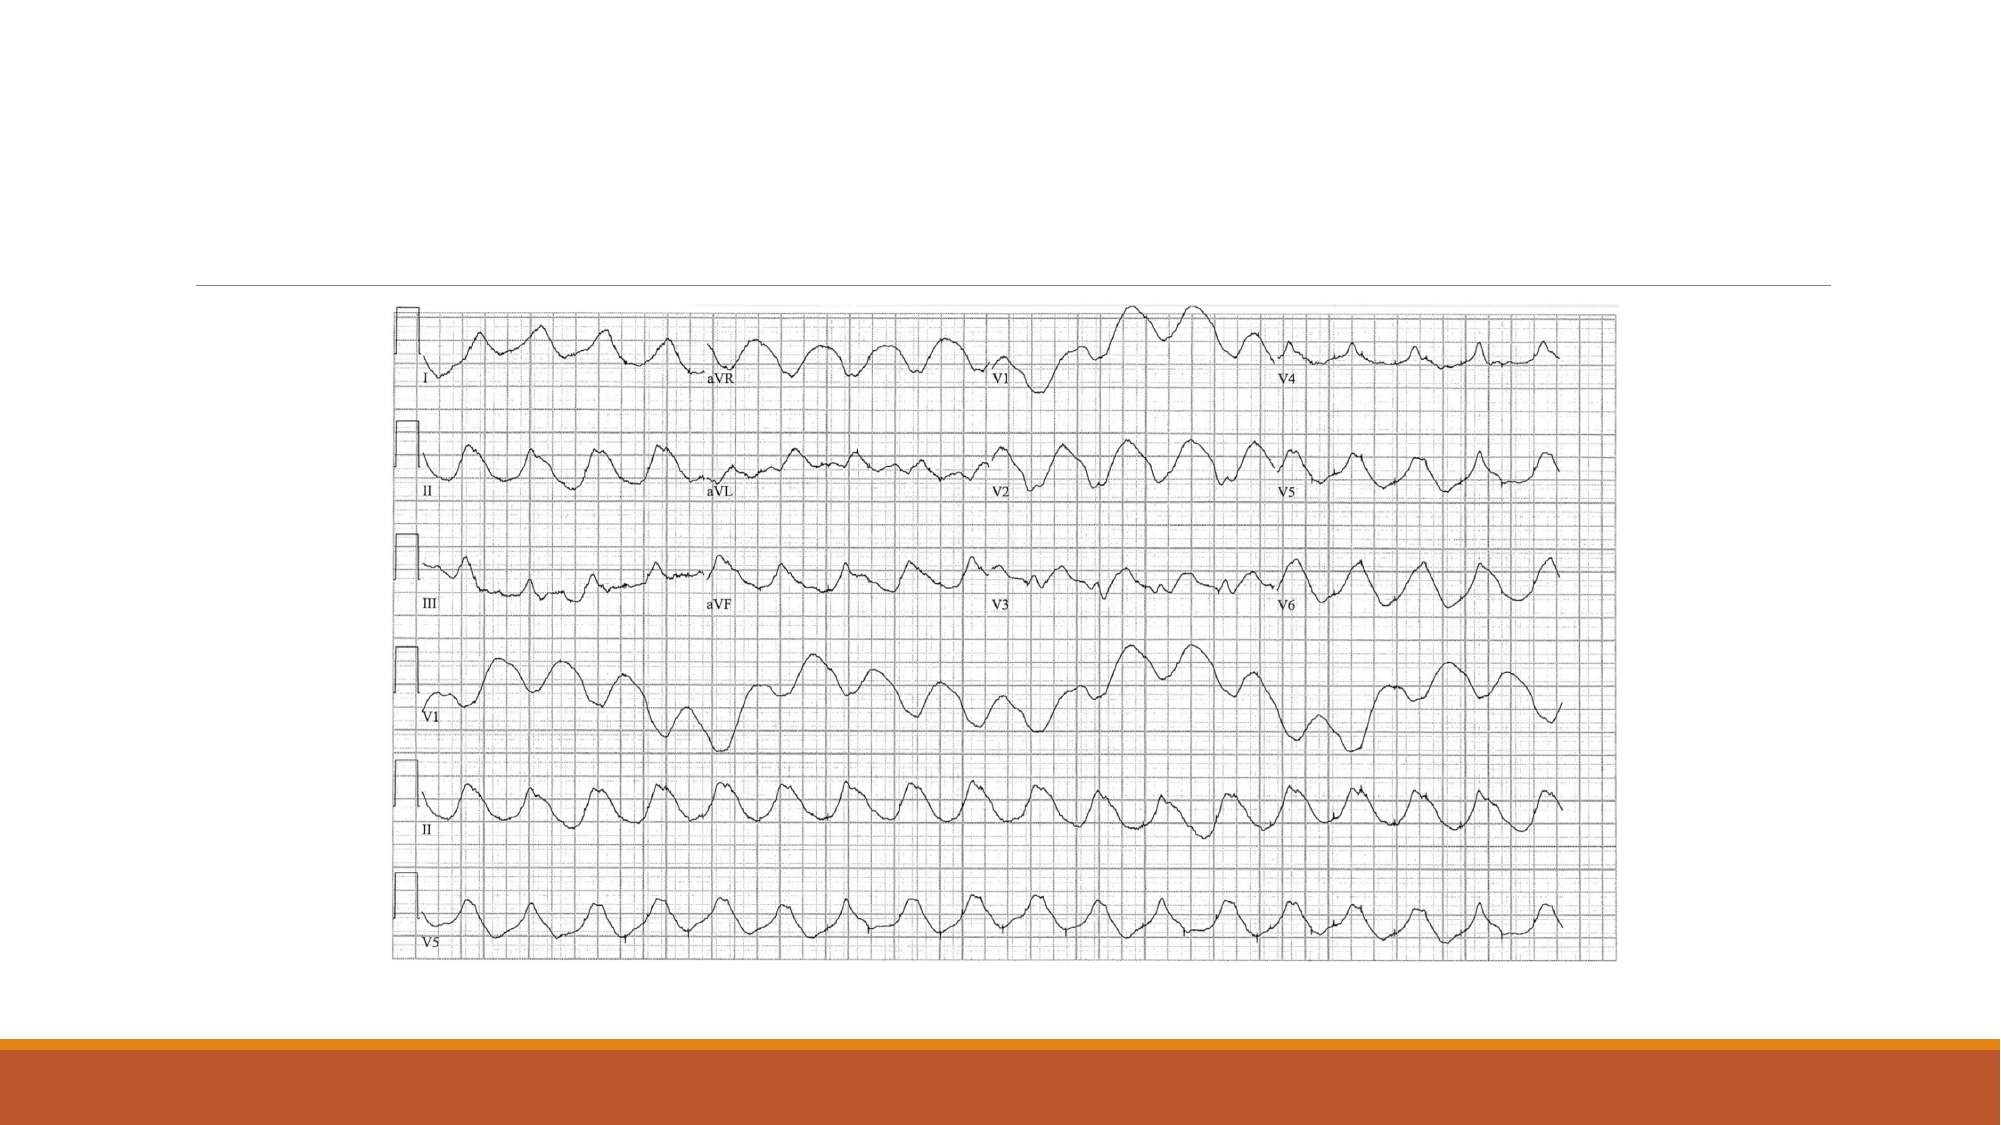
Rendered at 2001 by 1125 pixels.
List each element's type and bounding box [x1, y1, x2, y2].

picture [390, 302, 1620, 963]
